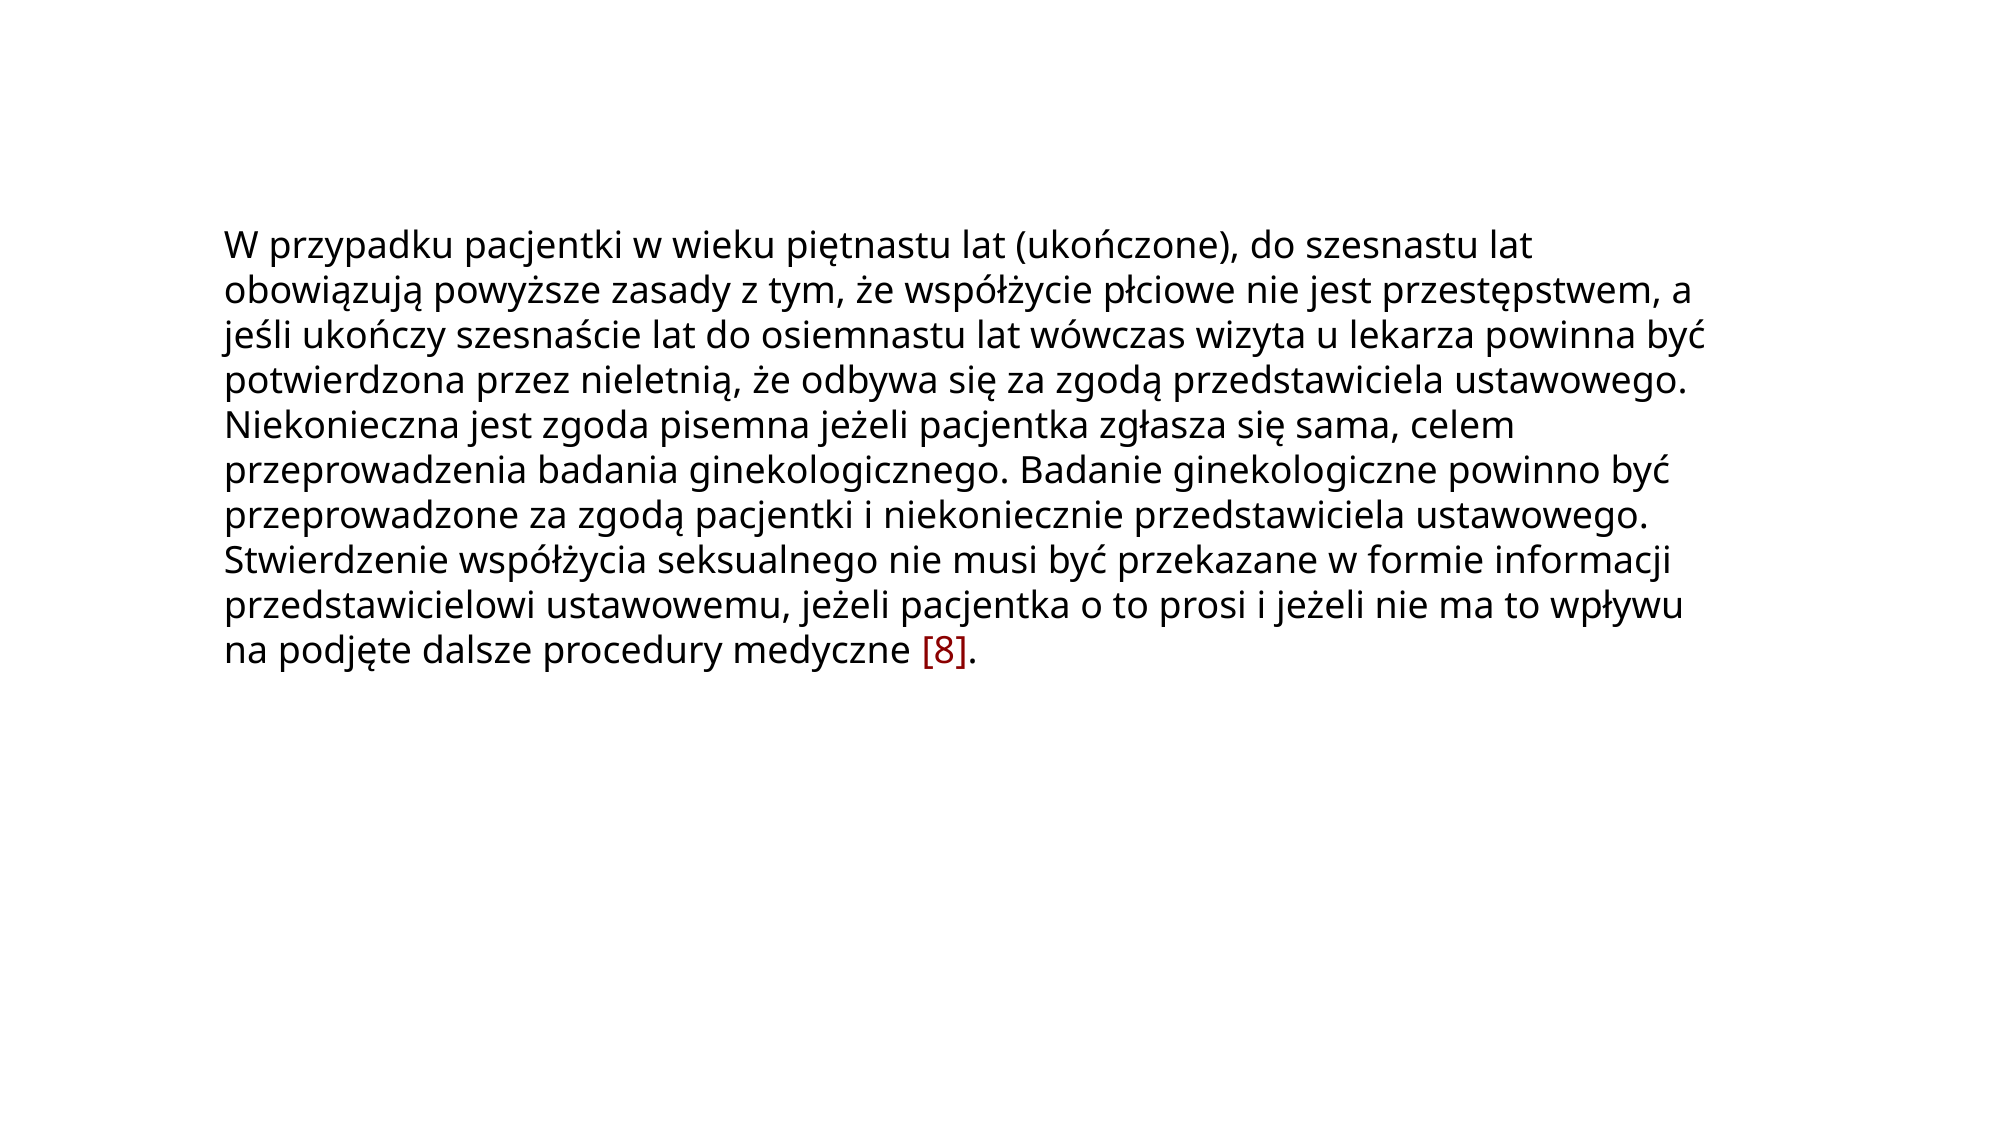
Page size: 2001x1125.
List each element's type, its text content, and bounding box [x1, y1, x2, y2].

text_box W przypadku pacjentki w wieku piętnastu lat (ukończone), do szesnastu lat obowiązują powyższe zasady z tym, że współżycie płciowe nie jest przestępstwem, a jeśli ukończy szesnaście lat do osiemnastu lat wówczas wizyta u lekarza powinna być potwierdzona przez nieletnią, że odbywa się za zgodą przedstawiciela ustawowego. Niekonieczna jest zgoda pisemna jeżeli pacjentka zgłasza się sama, celem przeprowadzenia badania ginekologicznego. Badanie ginekologiczne powinno być przeprowadzone za zgodą pacjentki i niekoniecznie przedstawiciela ustawowego. Stwierdzenie współżycia seksualnego nie musi być przekazane w formie informacji przedstawicielowi ustawowemu, jeżeli pacjentka o to prosi i jeżeli nie ma to wpływu na podjęte dalsze procedury medyczne [8]. [209, 214, 1732, 679]
